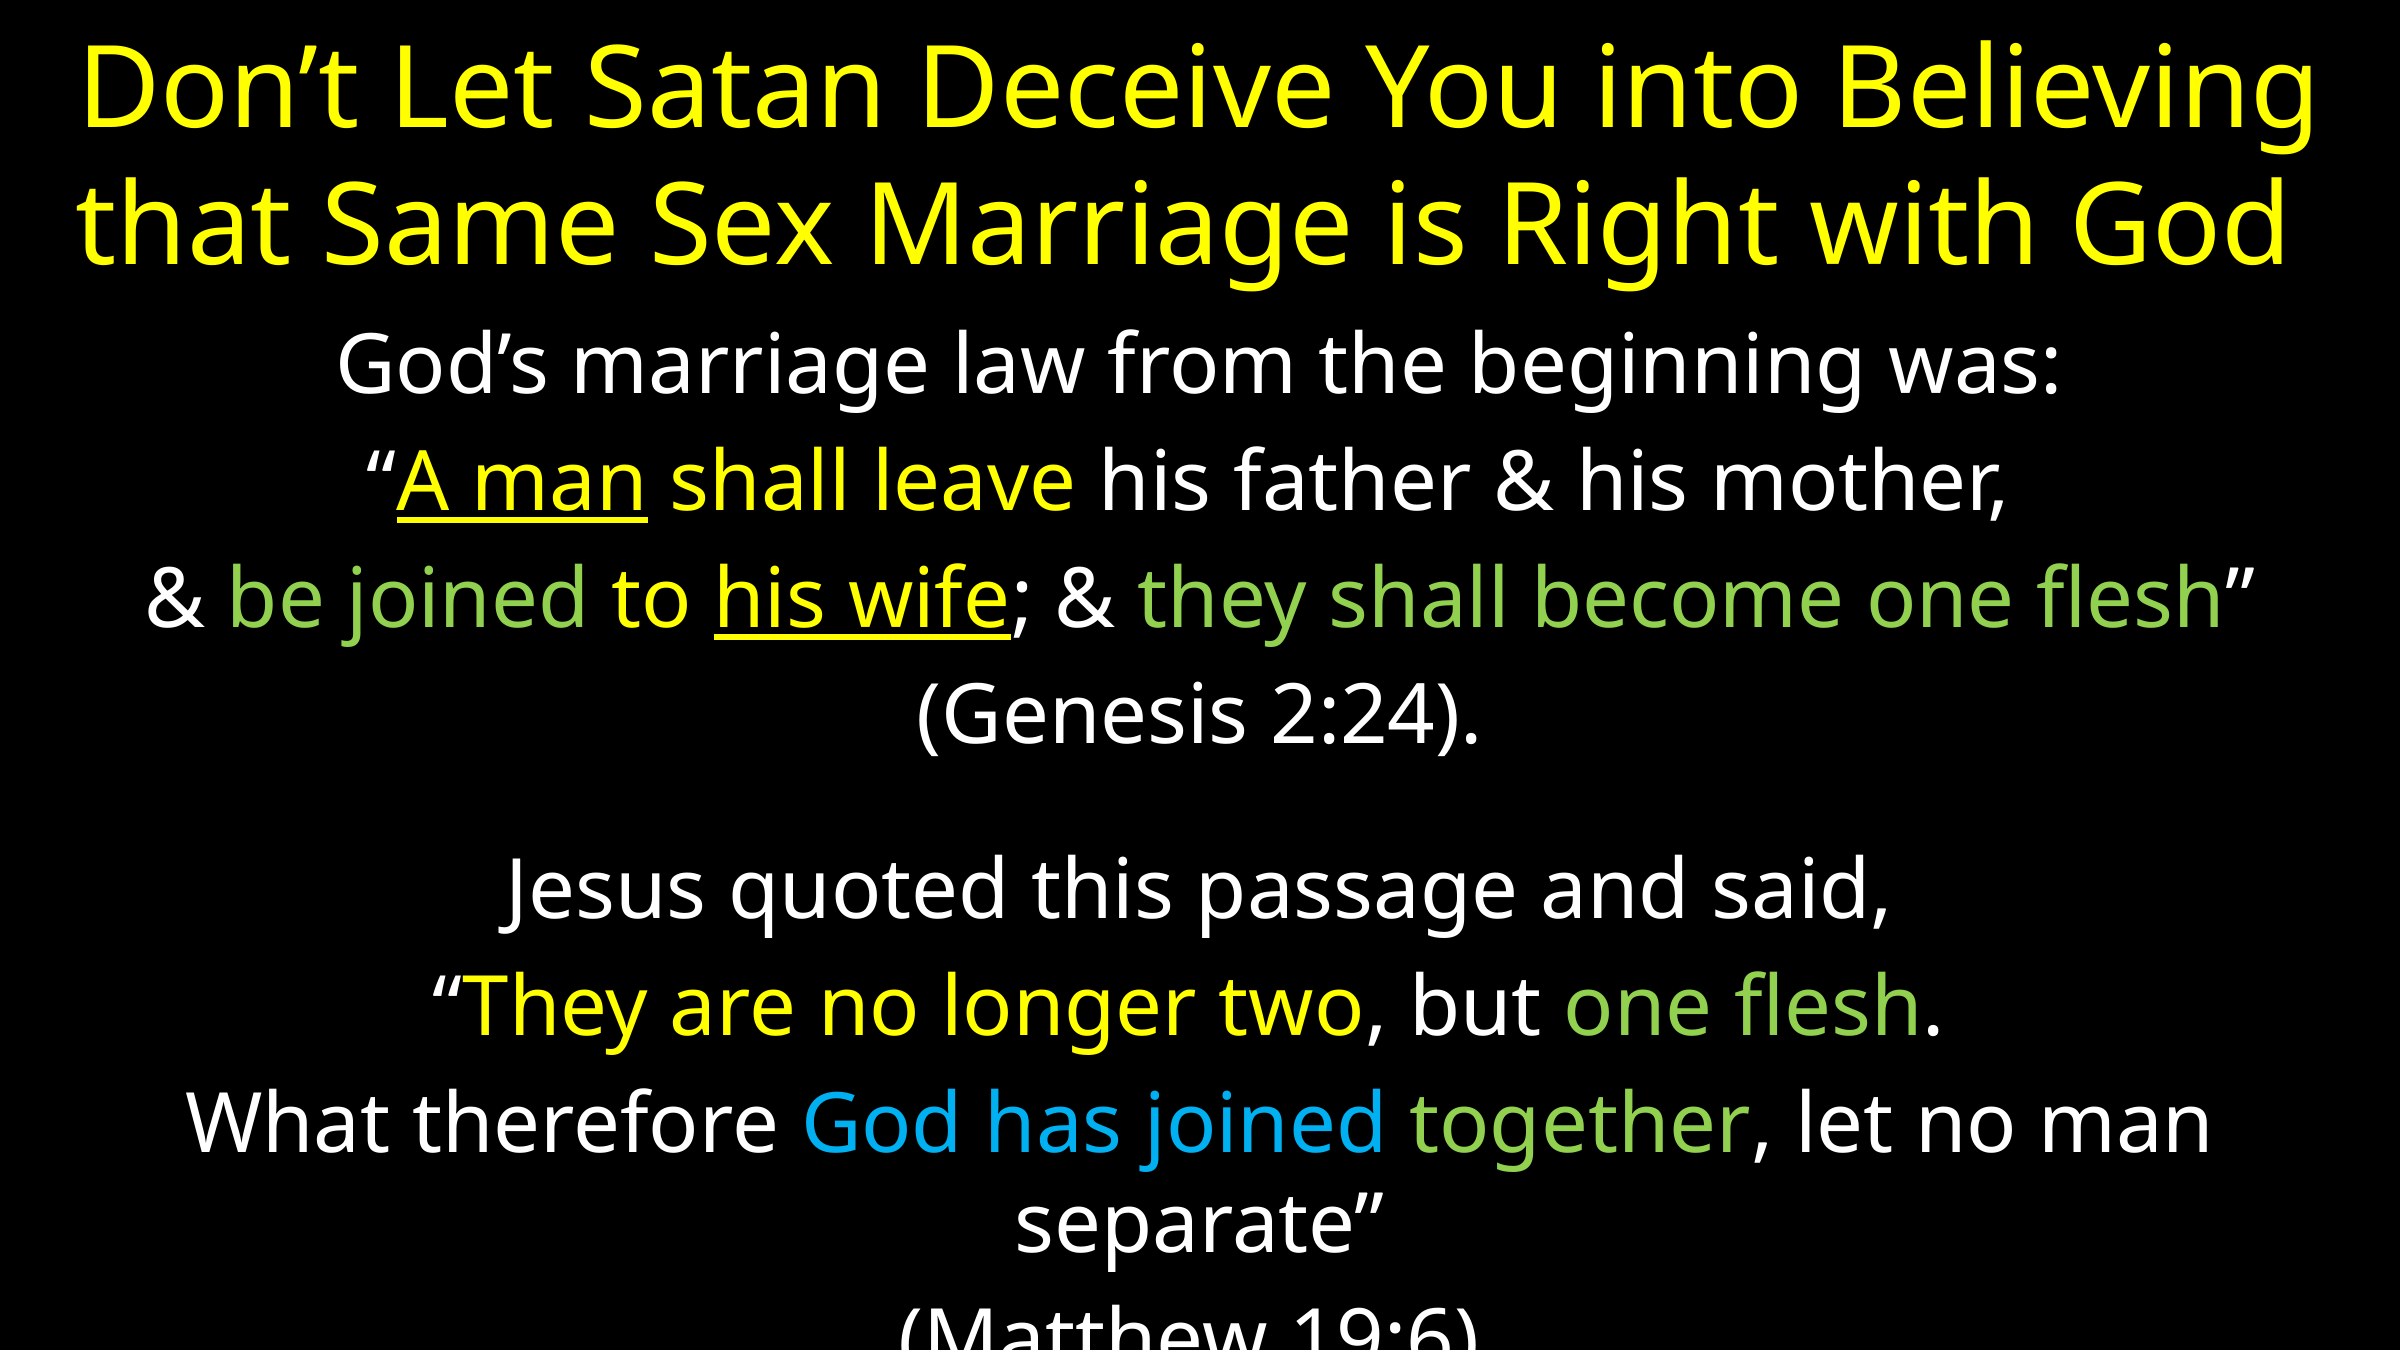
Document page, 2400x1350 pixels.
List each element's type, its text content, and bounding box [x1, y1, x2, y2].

list God’s marriage law from the beginning was: “A man shall leave his father & his mother, & be joined to his wife; & they shall become one flesh” (Genesis 2:24). Jesus quoted this passage and said, “They are no longer two, but one flesh. What therefore God has joined together, let no man separate” (Matthew 19:6). [0, 300, 2400, 1350]
title Don’t Let Satan Deceive You into Believing that Same Sex Marriage is Right with God [0, 0, 2400, 300]
